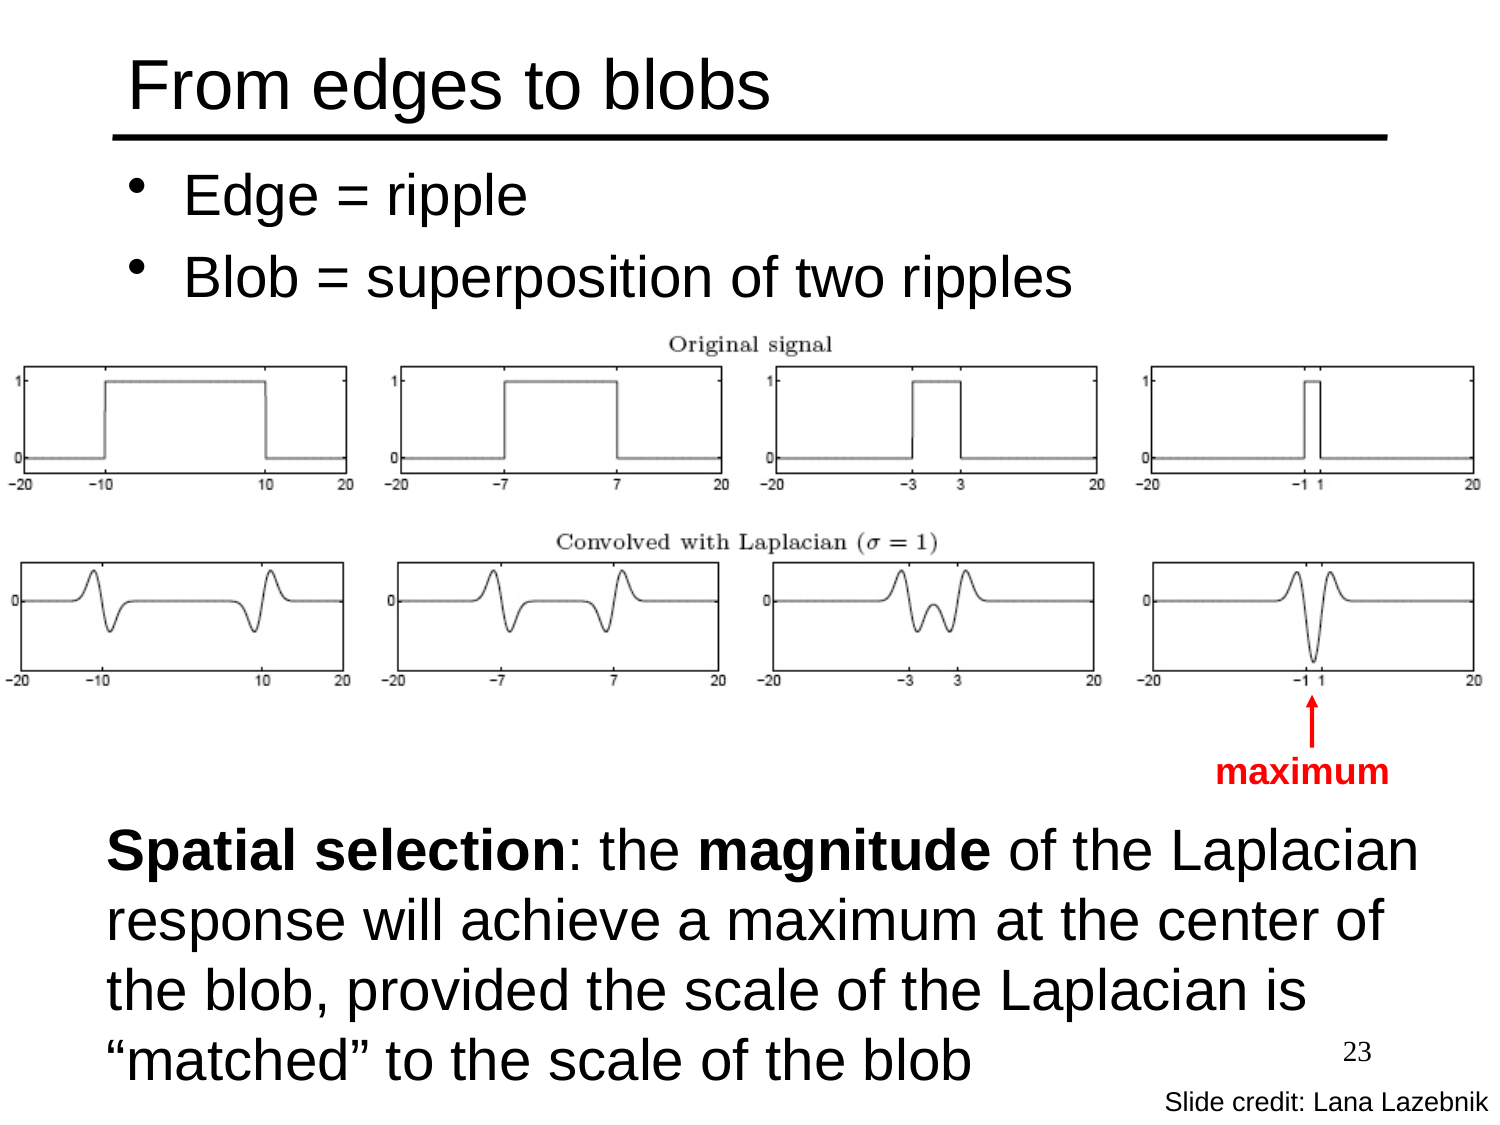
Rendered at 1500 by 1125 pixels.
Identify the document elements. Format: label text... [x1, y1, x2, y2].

title From edges to blobs [112, 12, 1388, 149]
picture [5, 327, 1495, 708]
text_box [1199, 694, 1406, 801]
text_box Spatial selection: the magnitude of the Laplacian response will achieve a maximum at the center of the blob, provided the scale of the Laplacian is “matched” to the scale of the blob [92, 804, 1438, 1100]
slide_number 23 [1074, 1024, 1388, 1101]
list Edge = ripple Blob = superposition of two ripples [112, 149, 1388, 325]
text_box Slide credit: Lana Lazebnik [1149, 1077, 1500, 1125]
